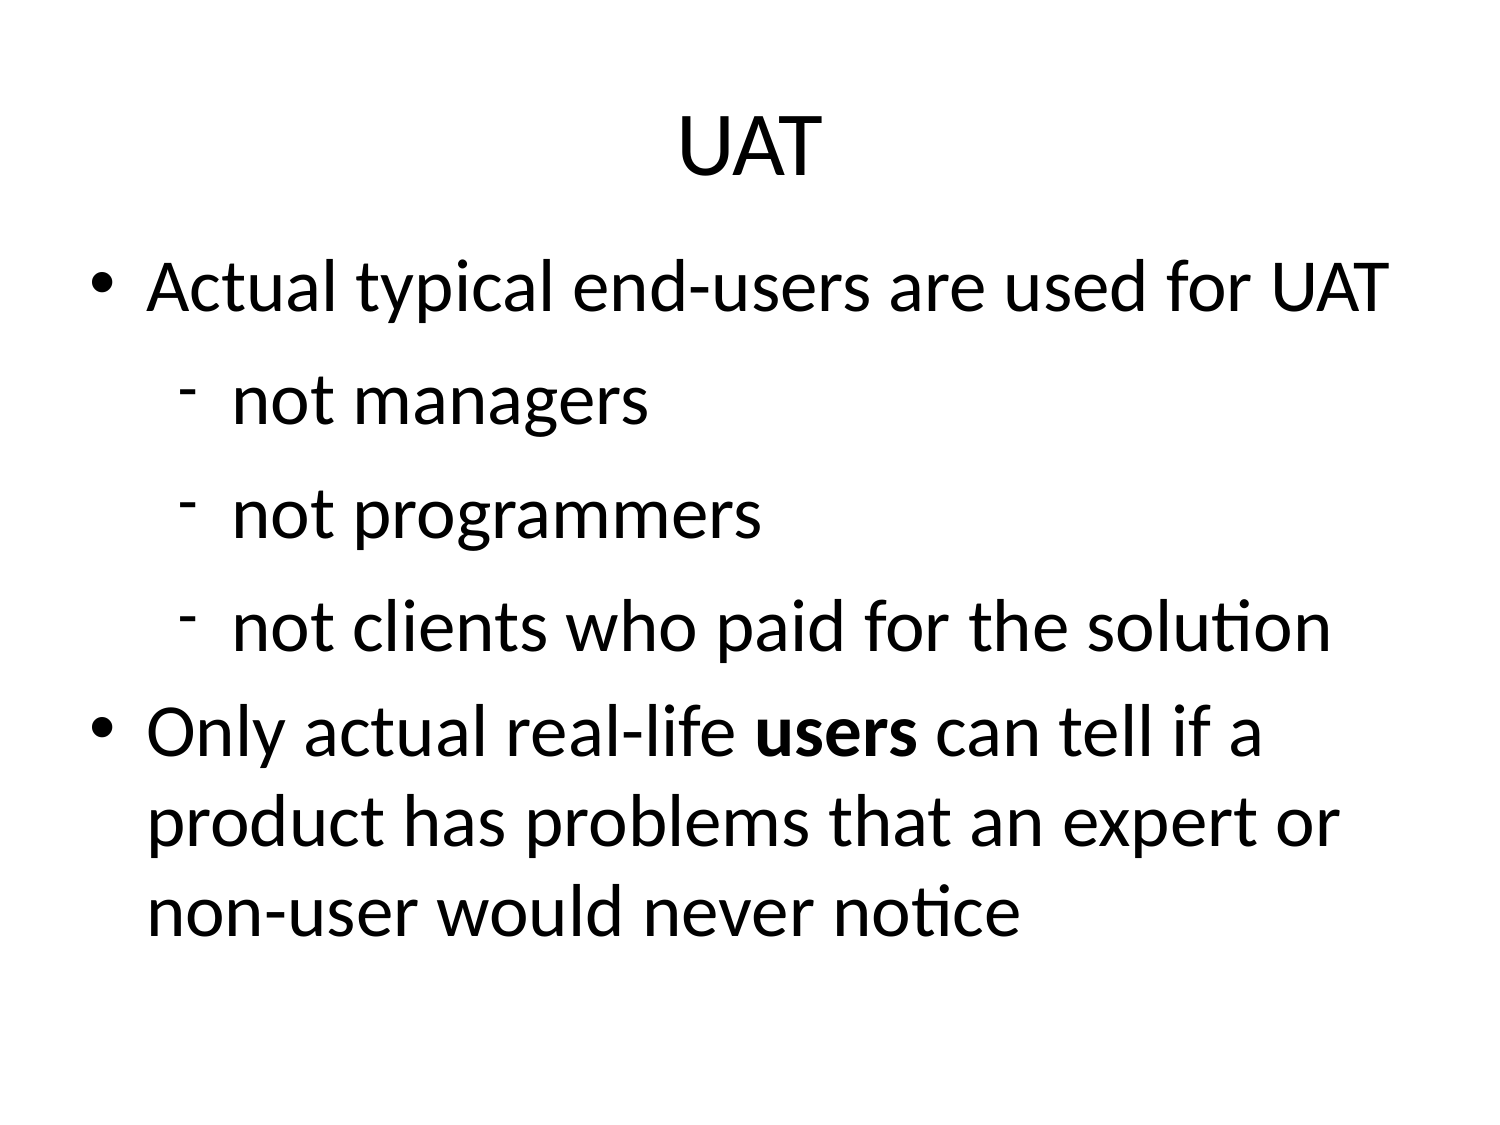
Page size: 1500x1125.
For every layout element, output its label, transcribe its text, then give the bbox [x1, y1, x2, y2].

title UAT [75, 45, 1425, 228]
list Actual typical end-users are used for UAT not managers not programmers not clients who paid for the solution Only actual real-life users can tell if a product has problems that an expert or non-user would never notice [75, 228, 1425, 1071]
